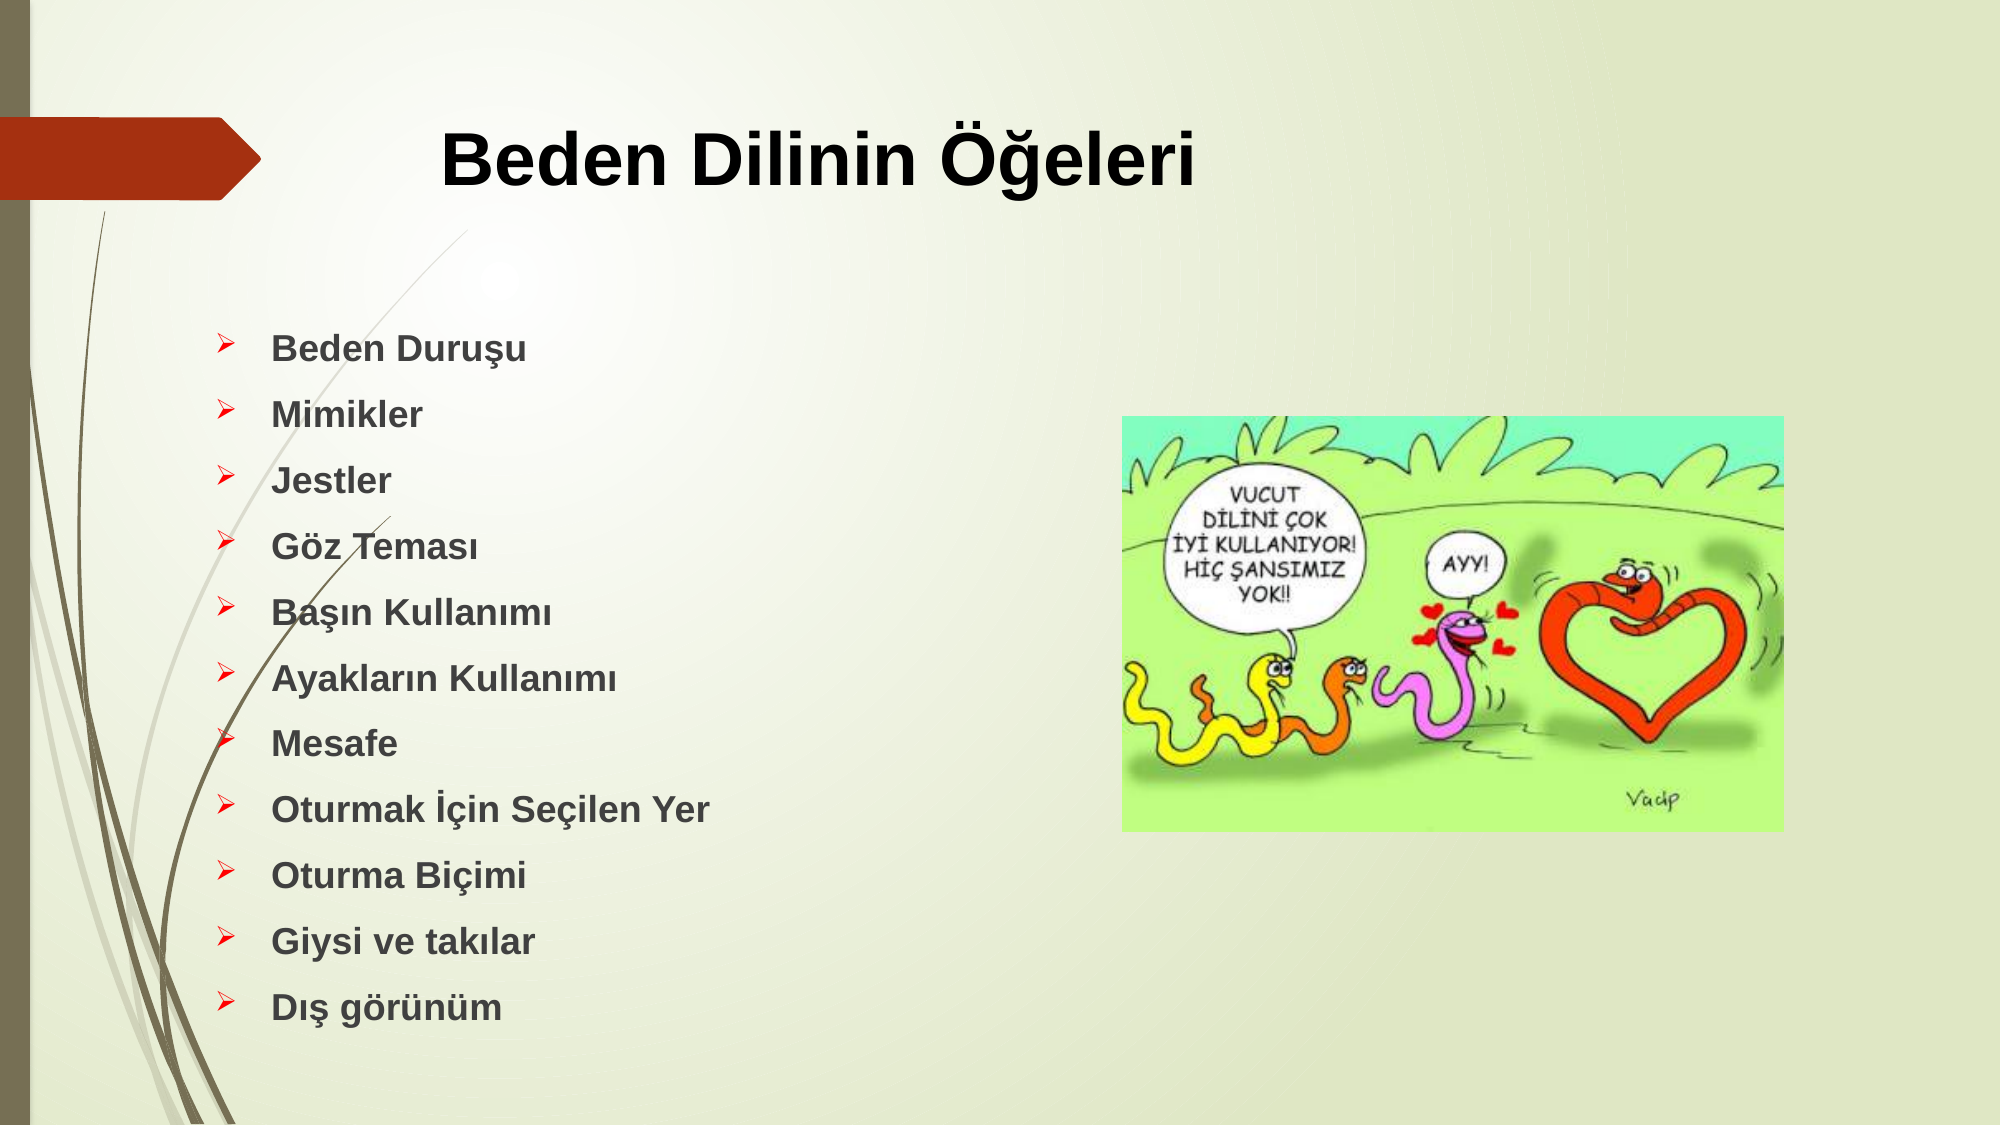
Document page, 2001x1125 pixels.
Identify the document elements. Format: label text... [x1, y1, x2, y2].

picture [1121, 416, 1784, 832]
title Beden Dilinin Öğeleri [425, 102, 1888, 313]
list Beden Duruşu Mimikler Jestler Göz Teması Başın Kullanımı Ayakların Kullanımı Mesafe Oturmak İçin Seçilen Yer Oturma Biçimi Giysi ve takılar Dış görünüm [200, 316, 2000, 1060]
